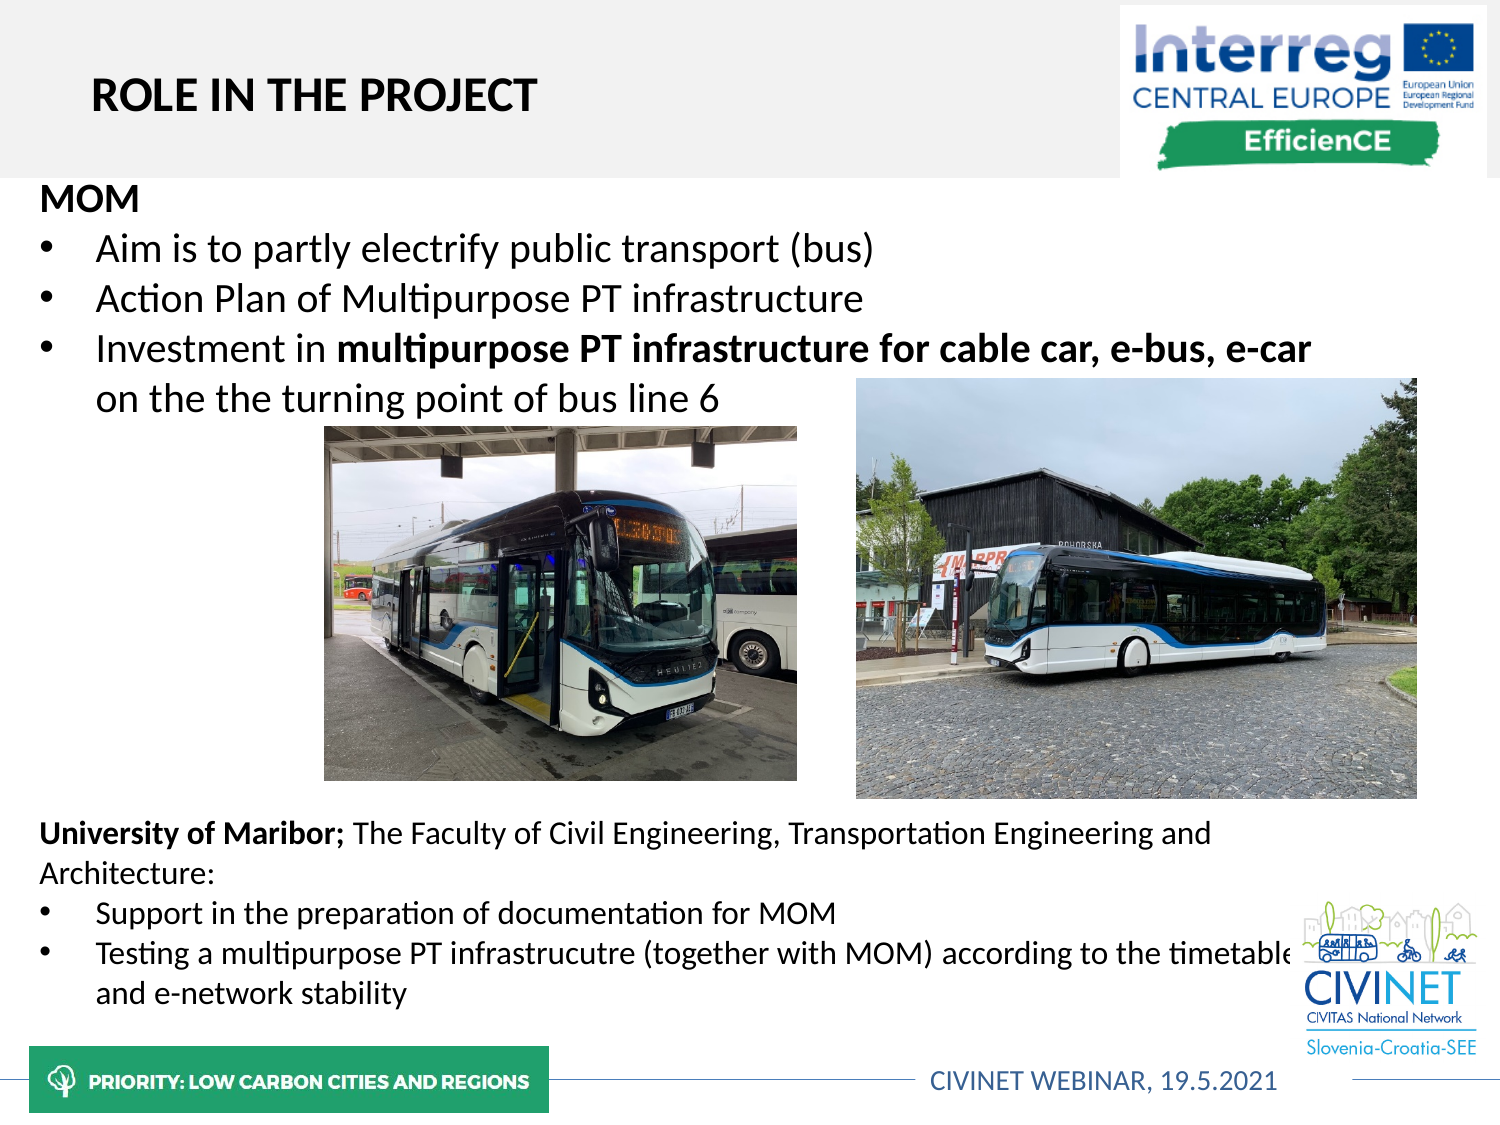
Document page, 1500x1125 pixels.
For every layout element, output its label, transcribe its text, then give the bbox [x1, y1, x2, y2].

picture [324, 425, 797, 781]
picture [1120, 5, 1488, 189]
text_box [0, 0, 1500, 180]
text_box ROLE IN THE PROJECT [76, 54, 1115, 130]
picture [1289, 891, 1486, 1063]
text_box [0, 1046, 1500, 1113]
text_box MOM Aim is to partly electrify public transport (bus) Action Plan of Multipurpose PT infrastructure Investment in multipurpose PT infrastructure for cable car, e-bus, e-car on the the turning point of bus line 6 University of Maribor; The Faculty of Civil Engineering, Transportation Engineering and Architecture: Support in the preparation of documentation for MOM Testing a multipurpose PT infrastrucutre (together with MOM) according to the timetable and e-network stability [24, 163, 1329, 1019]
picture [855, 378, 1417, 799]
